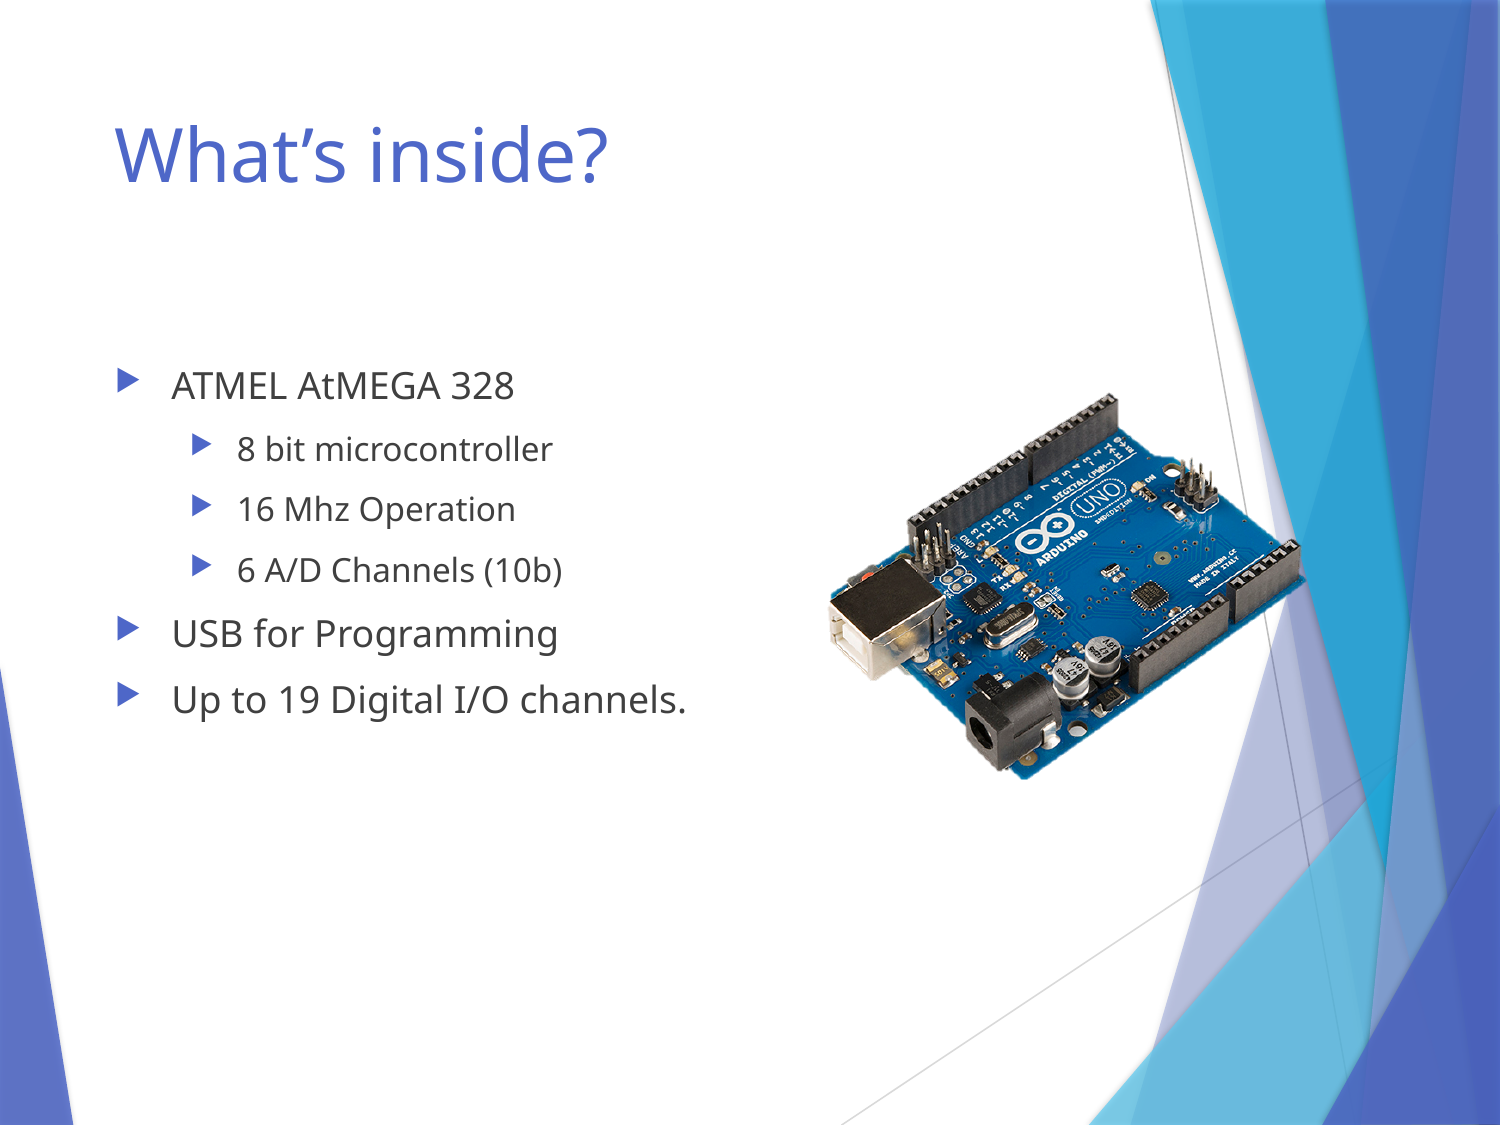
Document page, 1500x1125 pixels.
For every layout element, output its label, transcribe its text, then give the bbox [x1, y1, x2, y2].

title What’s inside? [99, 99, 1142, 317]
picture [805, 336, 1323, 854]
list ATMEL AtMEGA 328 8 bit microcontroller 16 Mhz Operation 6 A/D Channels (10b) USB for Programming Up to 19 Digital I/O channels. [99, 354, 1142, 992]
